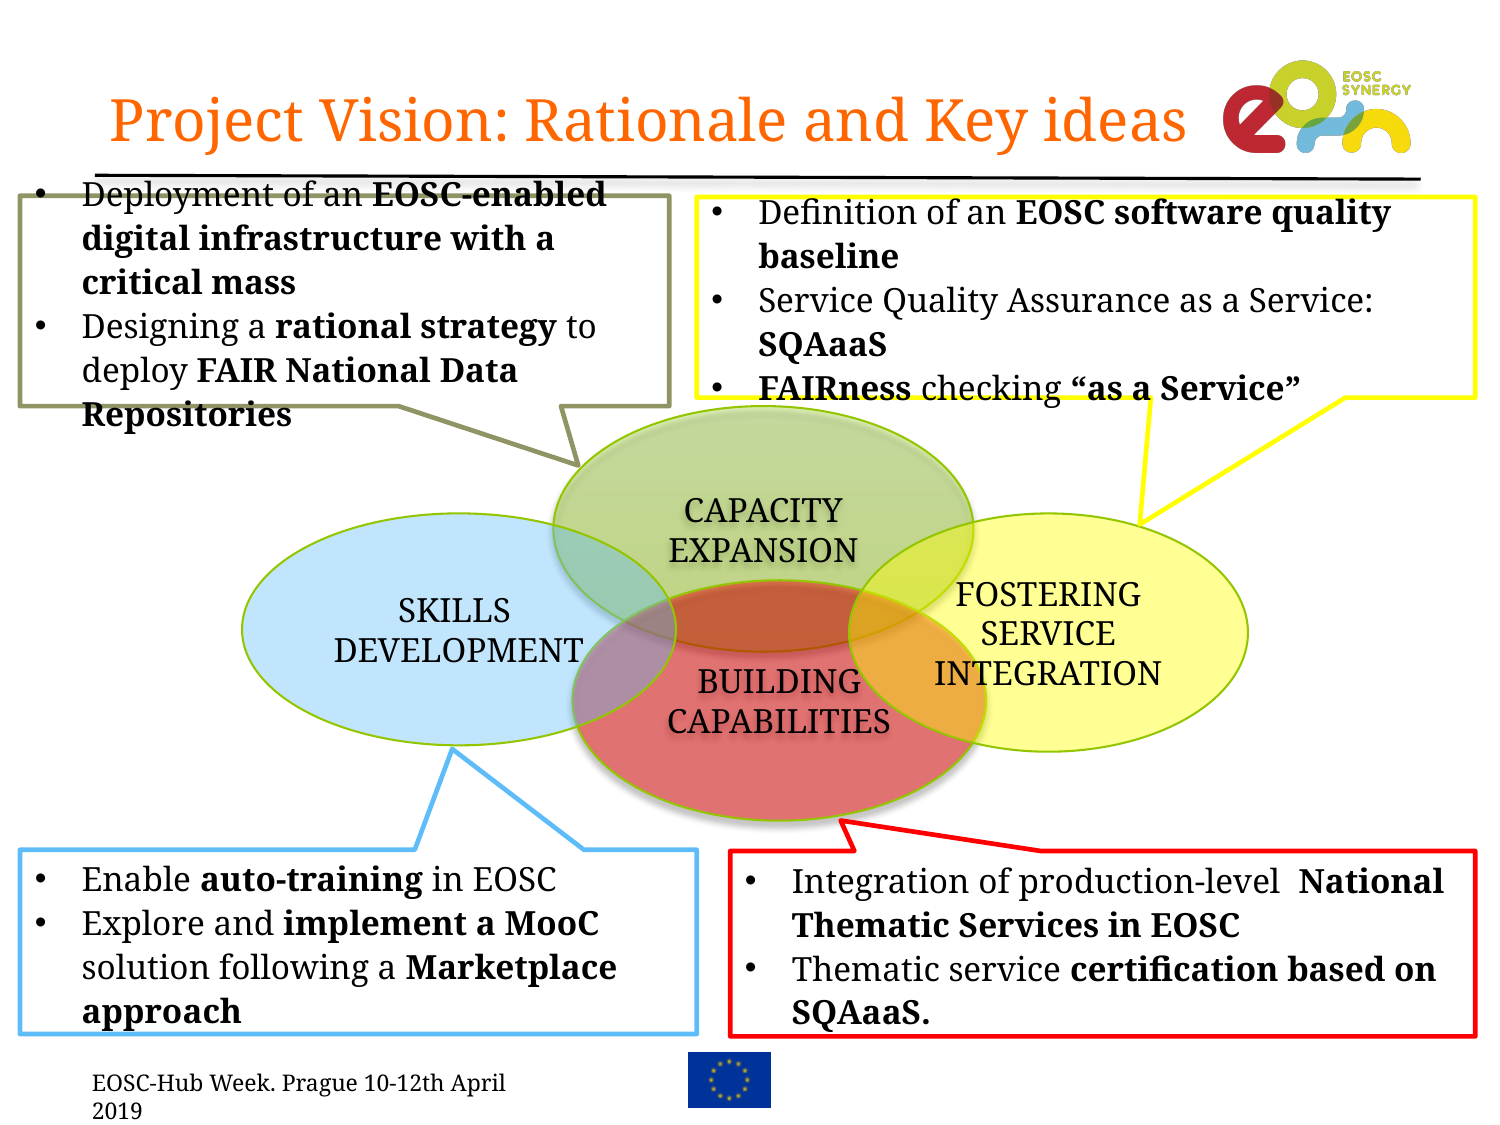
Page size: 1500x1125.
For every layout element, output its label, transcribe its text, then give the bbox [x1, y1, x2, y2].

text_box Enable auto-training in EOSC Explore and implement a MooC solution following a Marketplace approach [18, 747, 699, 1036]
text_box FOSTERING SERVICE INTEGRATION [848, 512, 1249, 753]
picture [1211, 33, 1421, 176]
text_box Integration of production-level National Thematic Services in EOSC Thematic service certification based on SQAaaS. [728, 818, 1477, 1038]
text_box Definition of an EOSC software quality baseline Service Quality Assurance as a Service: SQAaaS FAIRness checking “as a Service” [695, 195, 1477, 526]
picture [688, 1052, 771, 1108]
text_box CAPACITY EXPANSION [552, 405, 974, 597]
text_box BUILDING CAPABILITIES [577, 579, 973, 822]
title Project Vision: Rationale and Key ideas [94, 18, 1305, 161]
footer EOSC-Hub Week. Prague 10-12th April 2019 [76, 1068, 522, 1119]
text_box SKILLS DEVELOPMENT [240, 512, 678, 747]
text_box Deployment of an EOSC-enabled digital infrastructure with a critical mass Designing a rational strategy to deploy FAIR National Data Repositories [18, 194, 671, 467]
